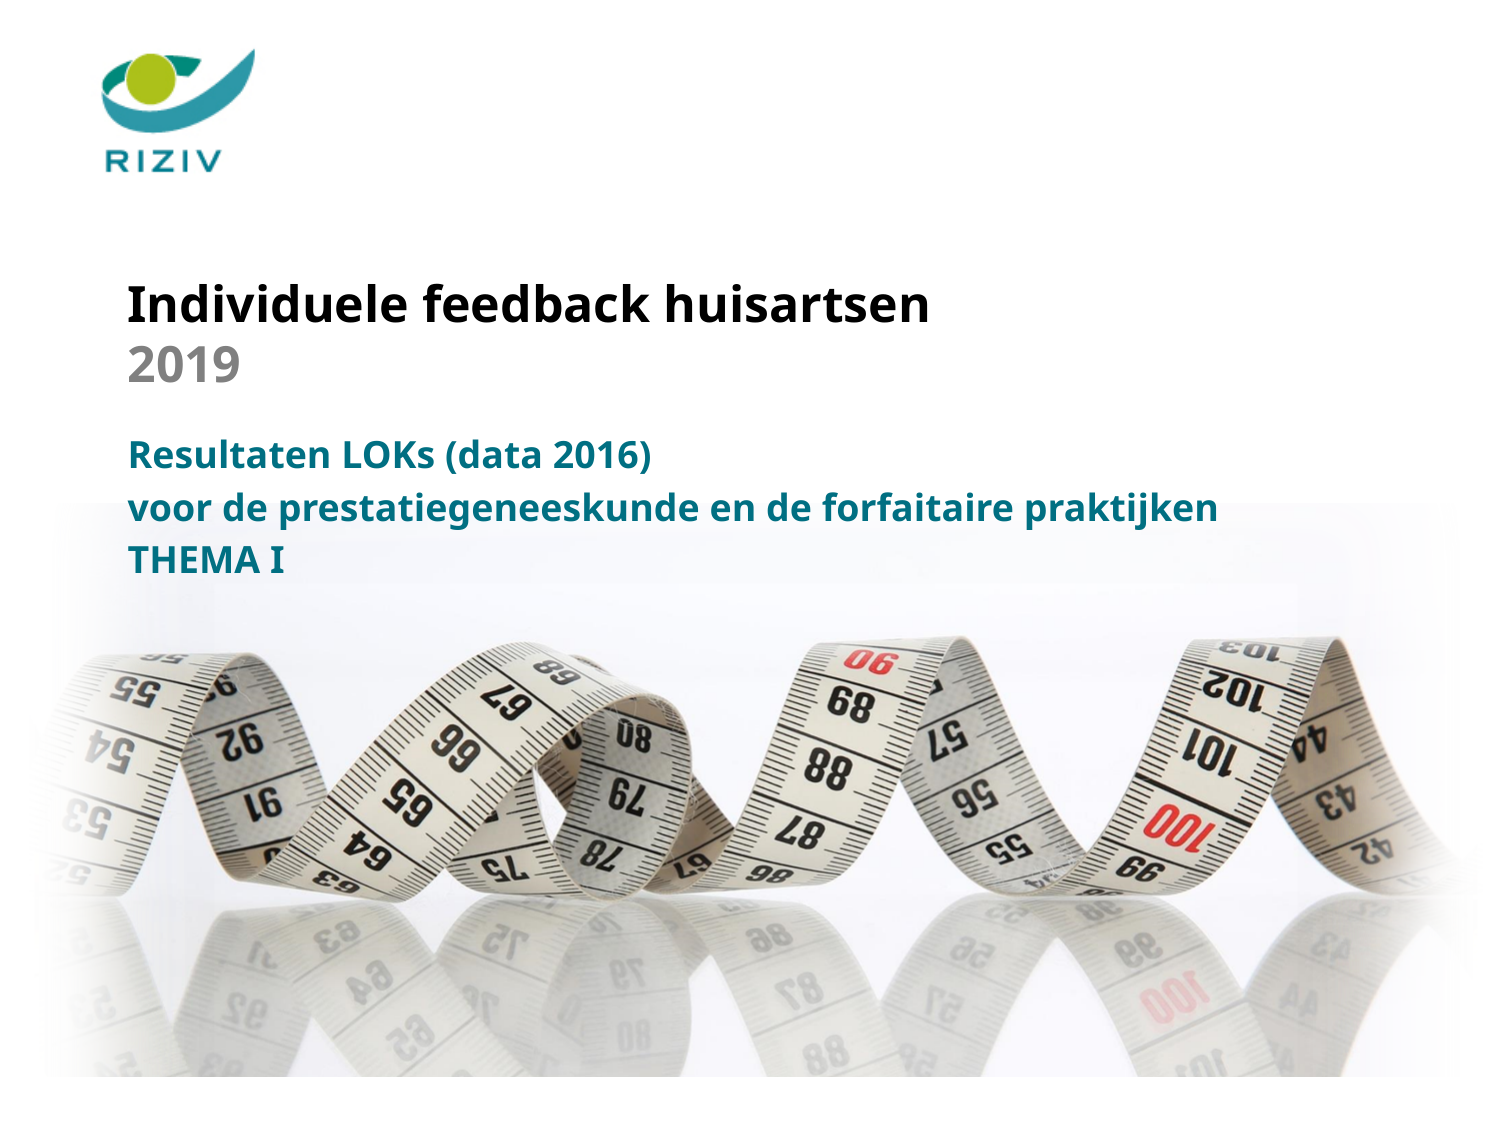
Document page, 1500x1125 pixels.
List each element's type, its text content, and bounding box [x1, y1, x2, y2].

picture [29, 503, 1483, 1077]
title Individuele feedback huisartsen 2019 [112, 243, 1388, 422]
picture [53, 0, 302, 221]
text_box Resultaten LOKs (data 2016) voor de prestatiegeneeskunde en de forfaitaire praktijken THEMA I [112, 423, 1388, 501]
